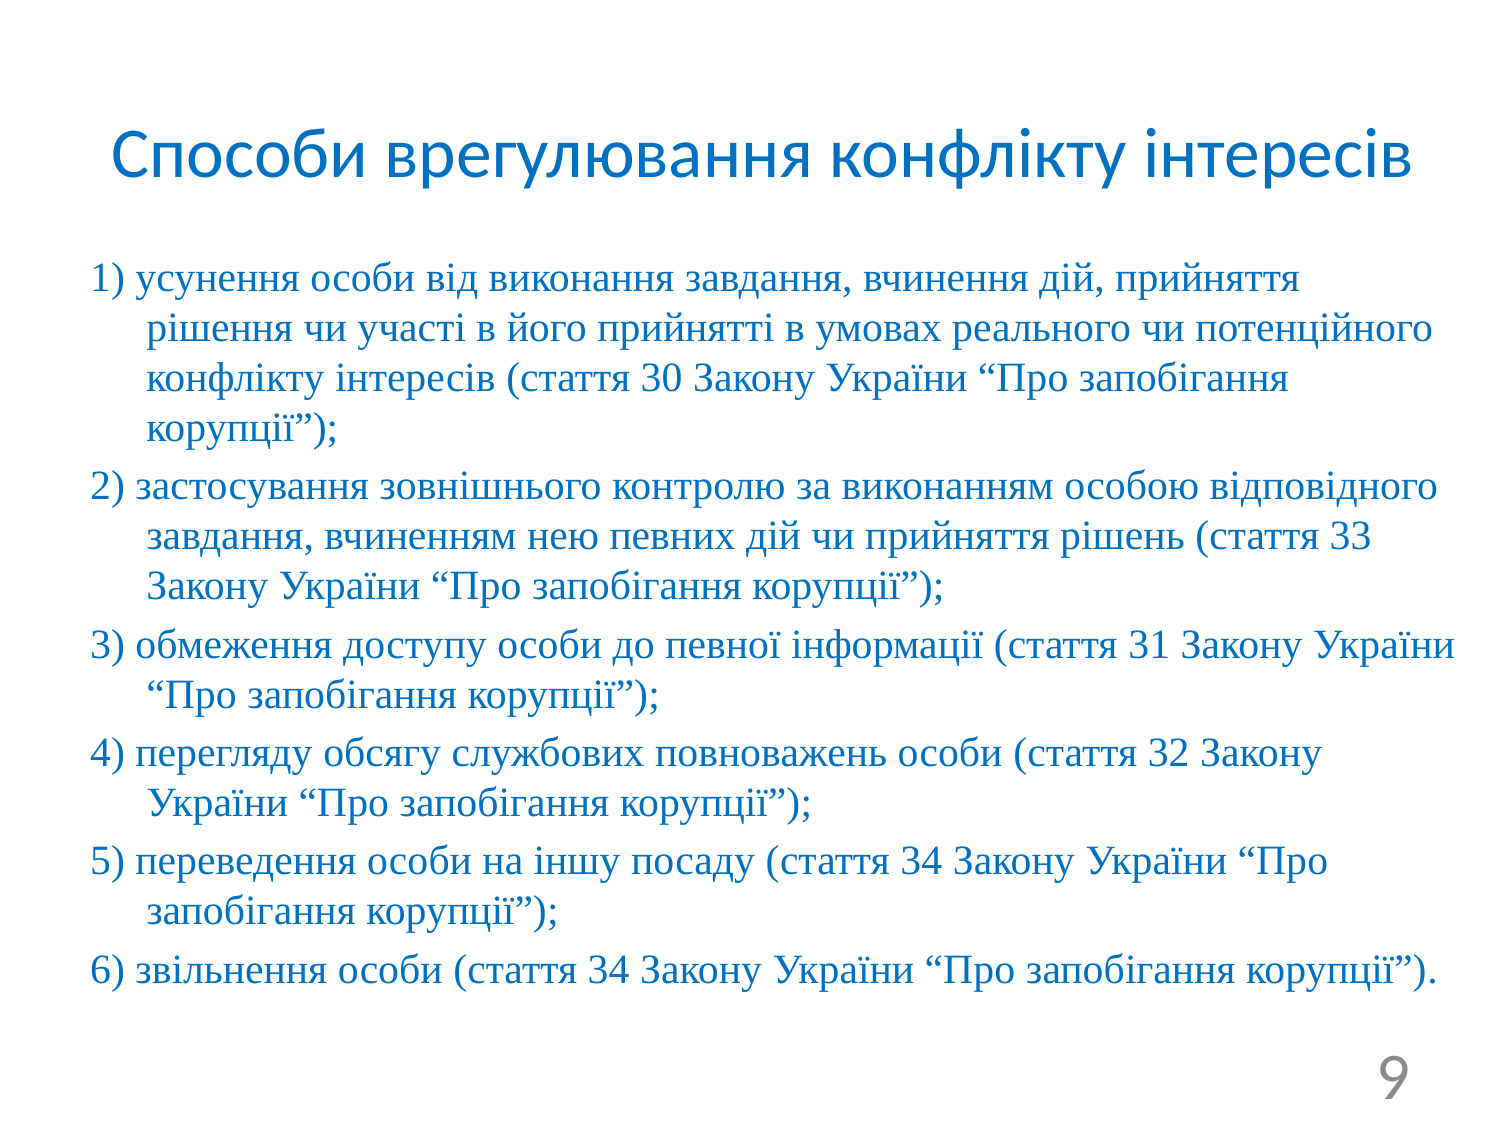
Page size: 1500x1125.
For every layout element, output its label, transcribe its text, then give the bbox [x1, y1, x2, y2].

text_box Способи врегулювання конфлікту інтересів [88, 54, 1439, 243]
slide_number 9 [1074, 1042, 1425, 1103]
list 1) усунення особи від виконання завдання, вчинення дій, прийняття рішення чи участі в його прийнятті в умовах реального чи потенційного конфлікту інтересів (стаття 30 Закону України “Про запобігання корупції”); 2) застосування зовнішнього контролю за виконанням особою відповідного завдання, вчиненням нею певних дій чи прийняття рішень (стаття 33 Закону України “Про запобігання корупції”); 3) обмеження доступу особи до певної інформації (стаття 31 Закону України “Про запобігання корупції”); 4) перегляду обсягу службових повноважень особи (стаття 32 Закону України “Про запобігання корупції”); 5) переведення особи на іншу посаду (стаття 34 Закону України “Про запобігання корупції”); 6) звільнення особи (стаття 34 Закону України “Про запобігання корупції”). [75, 242, 1471, 1043]
